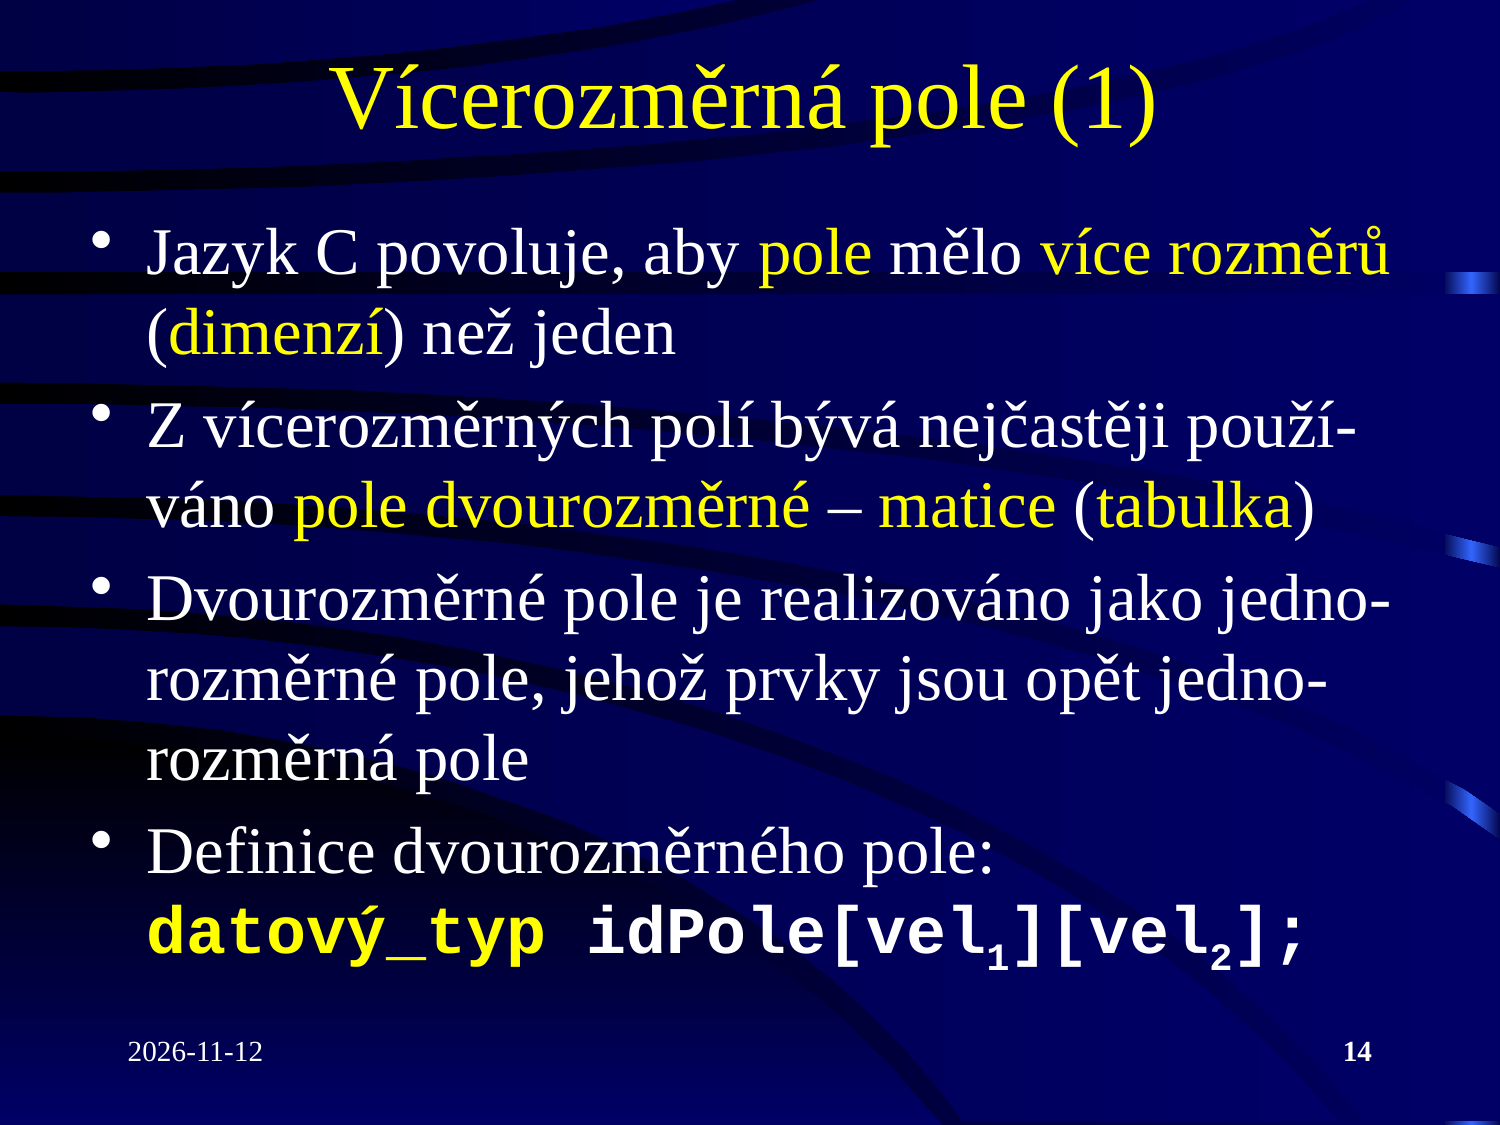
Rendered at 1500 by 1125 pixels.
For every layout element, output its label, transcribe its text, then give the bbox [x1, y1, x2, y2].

title Vícerozměrná pole (1) [125, 24, 1363, 158]
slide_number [112, 1025, 425, 1100]
slide_number 14 [1074, 1025, 1388, 1100]
list Jazyk C povoluje, aby pole mělo více rozměrů (dimenzí) než jeden Z vícerozměrných polí bývá nejčastěji použí-váno pole dvourozměrné – matice (tabulka) Dvourozměrné pole je realizováno jako jedno-rozměrné pole, jehož prvky jsou opět jedno-rozměrná pole Definice dvourozměrného pole: datový_typ idPole[vel1][vel2]; [75, 200, 1413, 1013]
